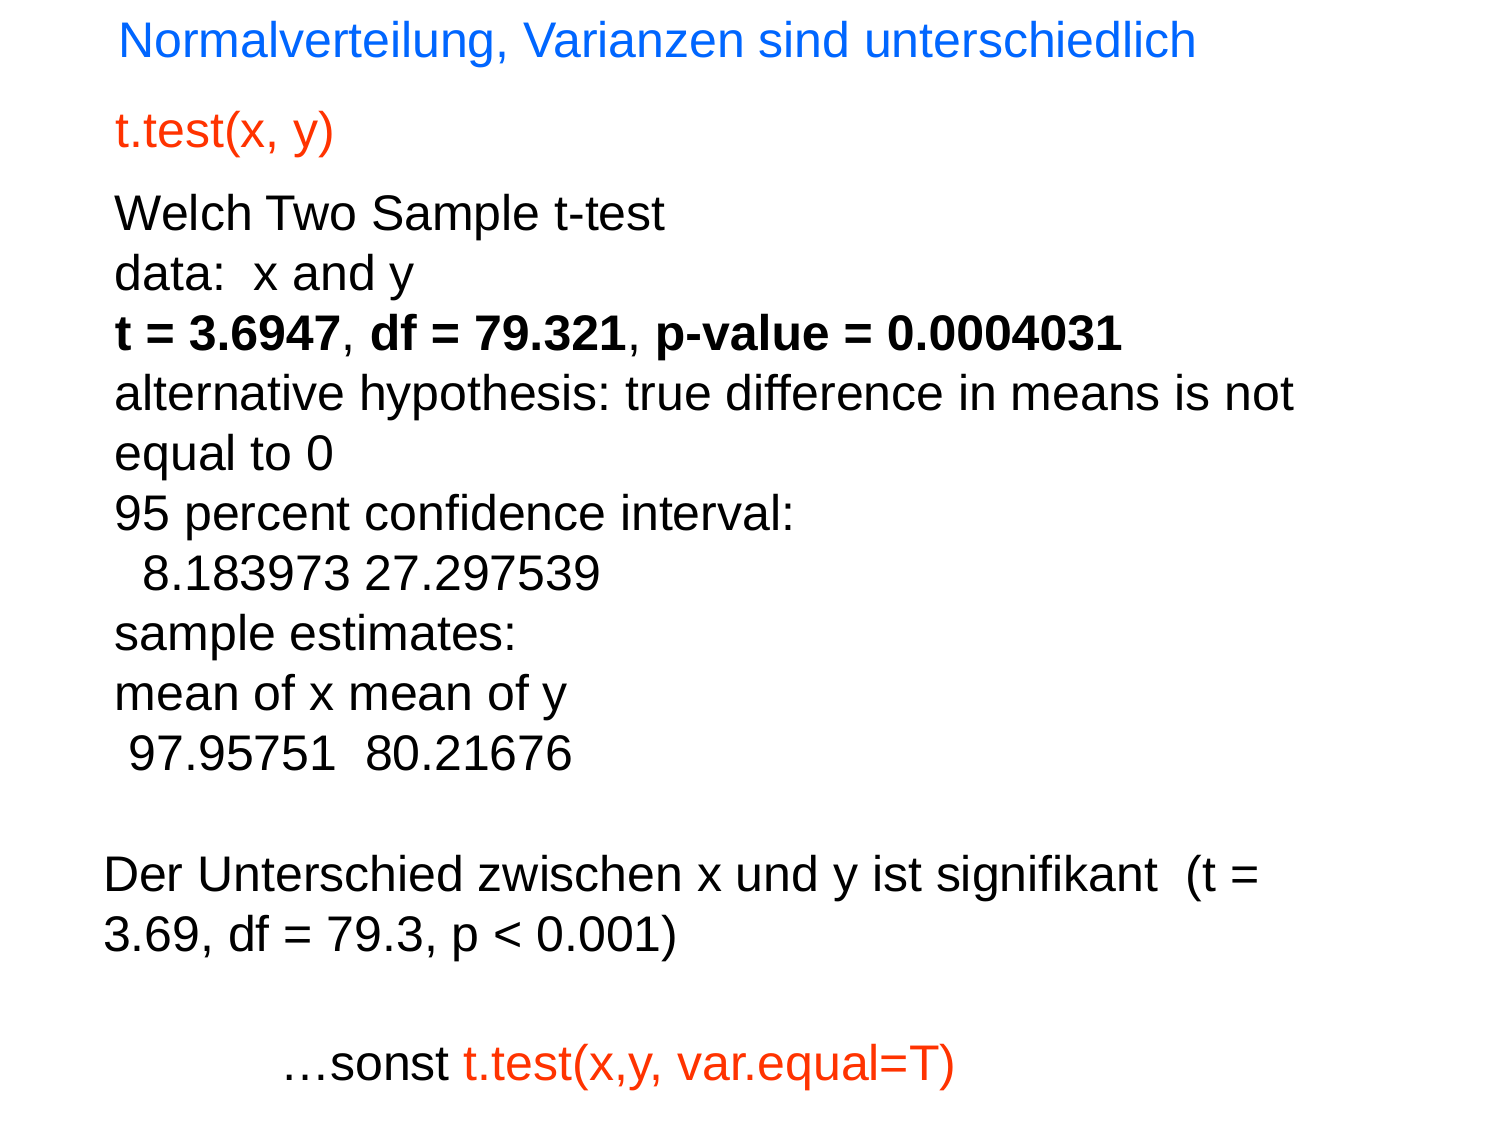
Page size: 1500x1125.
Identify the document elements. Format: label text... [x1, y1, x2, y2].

text_box Welch Two Sample t-test data: x and y t = 3.6947, df = 79.321, p-value = 0.0004031 alternative hypothesis: true difference in means is not equal to 0 95 percent confidence interval: 8.183973 27.297539 sample estimates: mean of x mean of y 97.95751 80.21676 [100, 172, 1435, 788]
text_box …sonst t.test(x,y, var.equal=T) [265, 1023, 1105, 1098]
text_box Der Unterschied zwischen x und y ist signifikant (t = 3.69, df = 79.3, p < 0.001) [88, 834, 1341, 969]
text_box Normalverteilung, Varianzen sind unterschiedlich [103, 0, 1213, 75]
text_box t.test(x, y) [101, 90, 352, 165]
